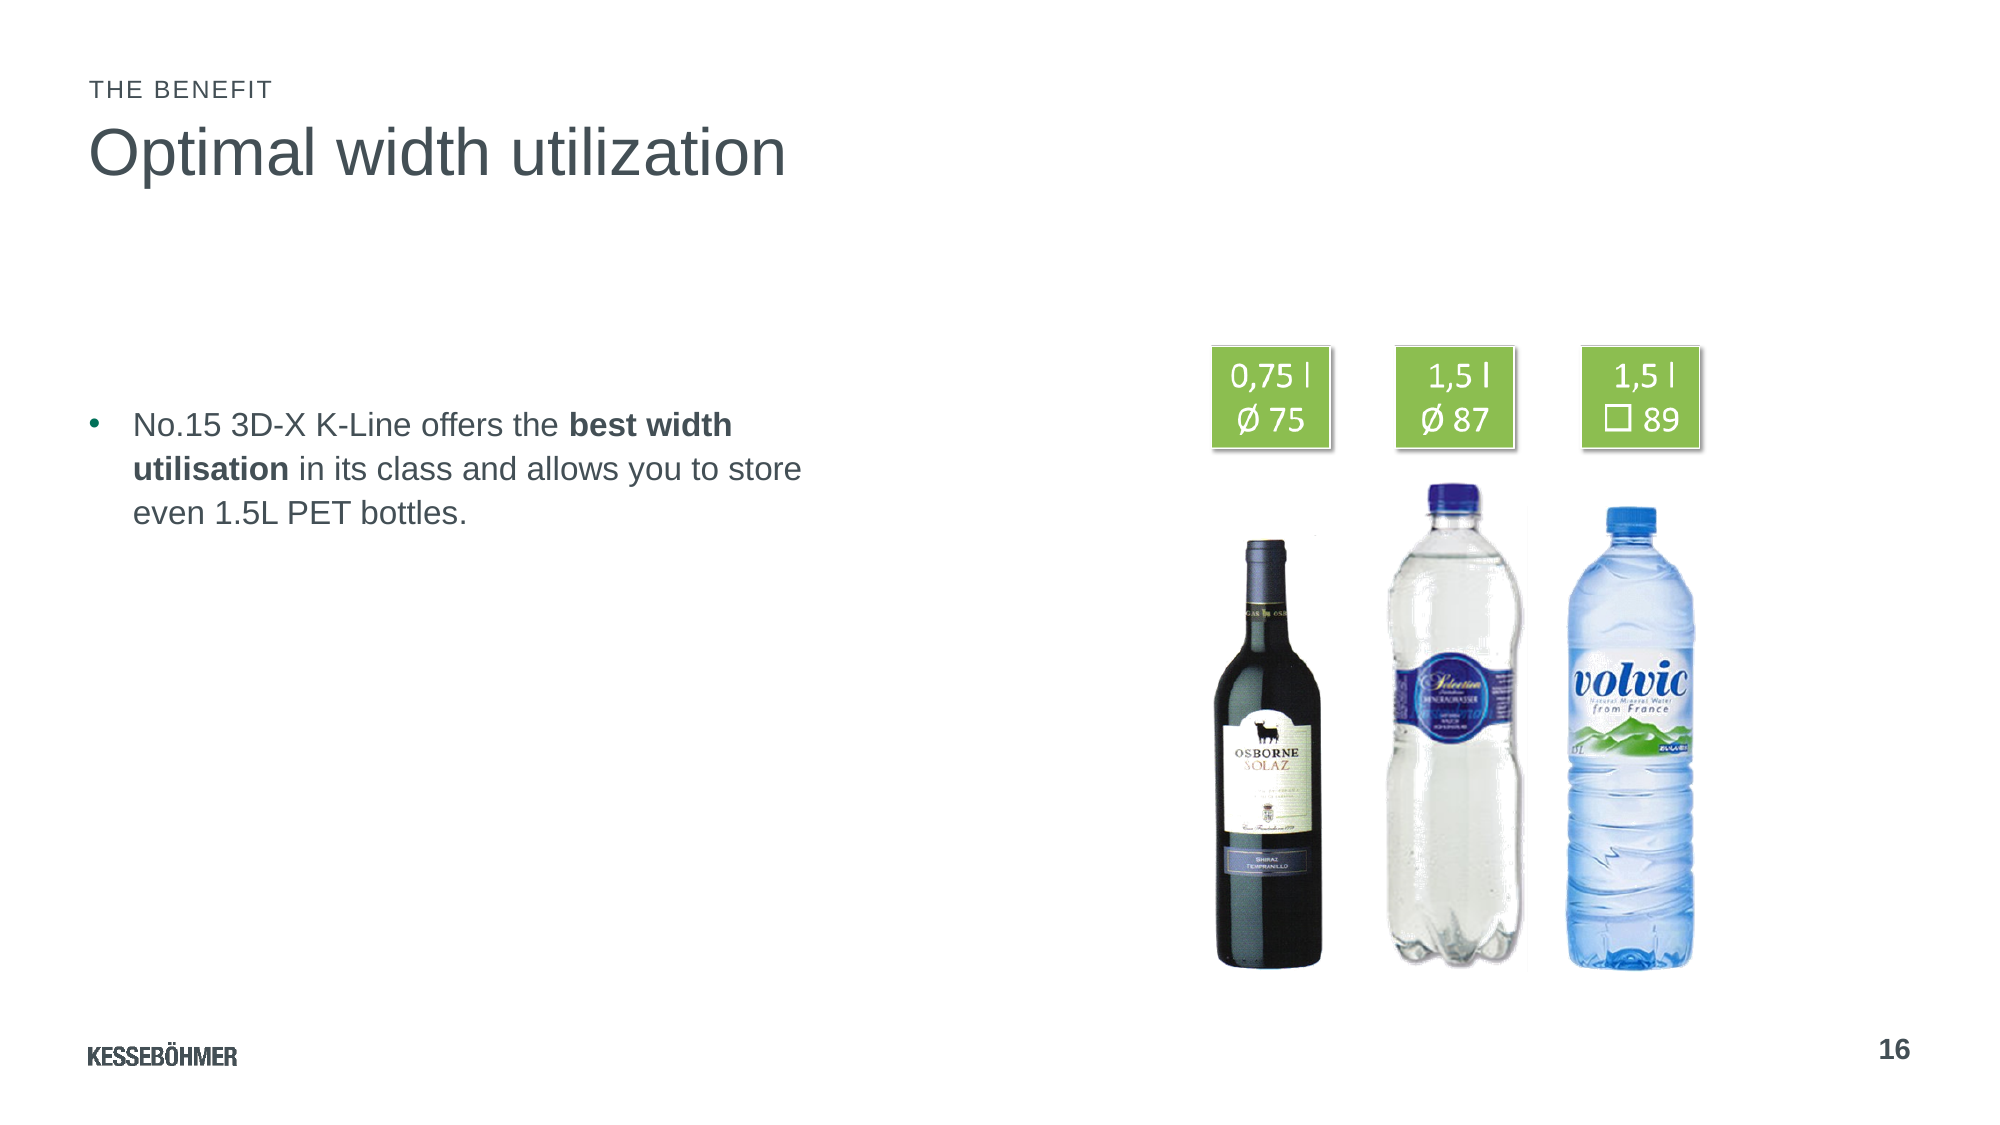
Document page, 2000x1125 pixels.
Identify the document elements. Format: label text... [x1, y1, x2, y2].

picture [88, 1042, 237, 1066]
slide_number 16 [1848, 1006, 1912, 1066]
list No.15 3D-X K-Line offers the best width utilisation in its class and allows you to store even 1.5L PET bottles. [88, 338, 877, 989]
title Optimal width utilization [88, 118, 1912, 260]
list the Benefit [89, 70, 1911, 100]
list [1204, 338, 1751, 989]
